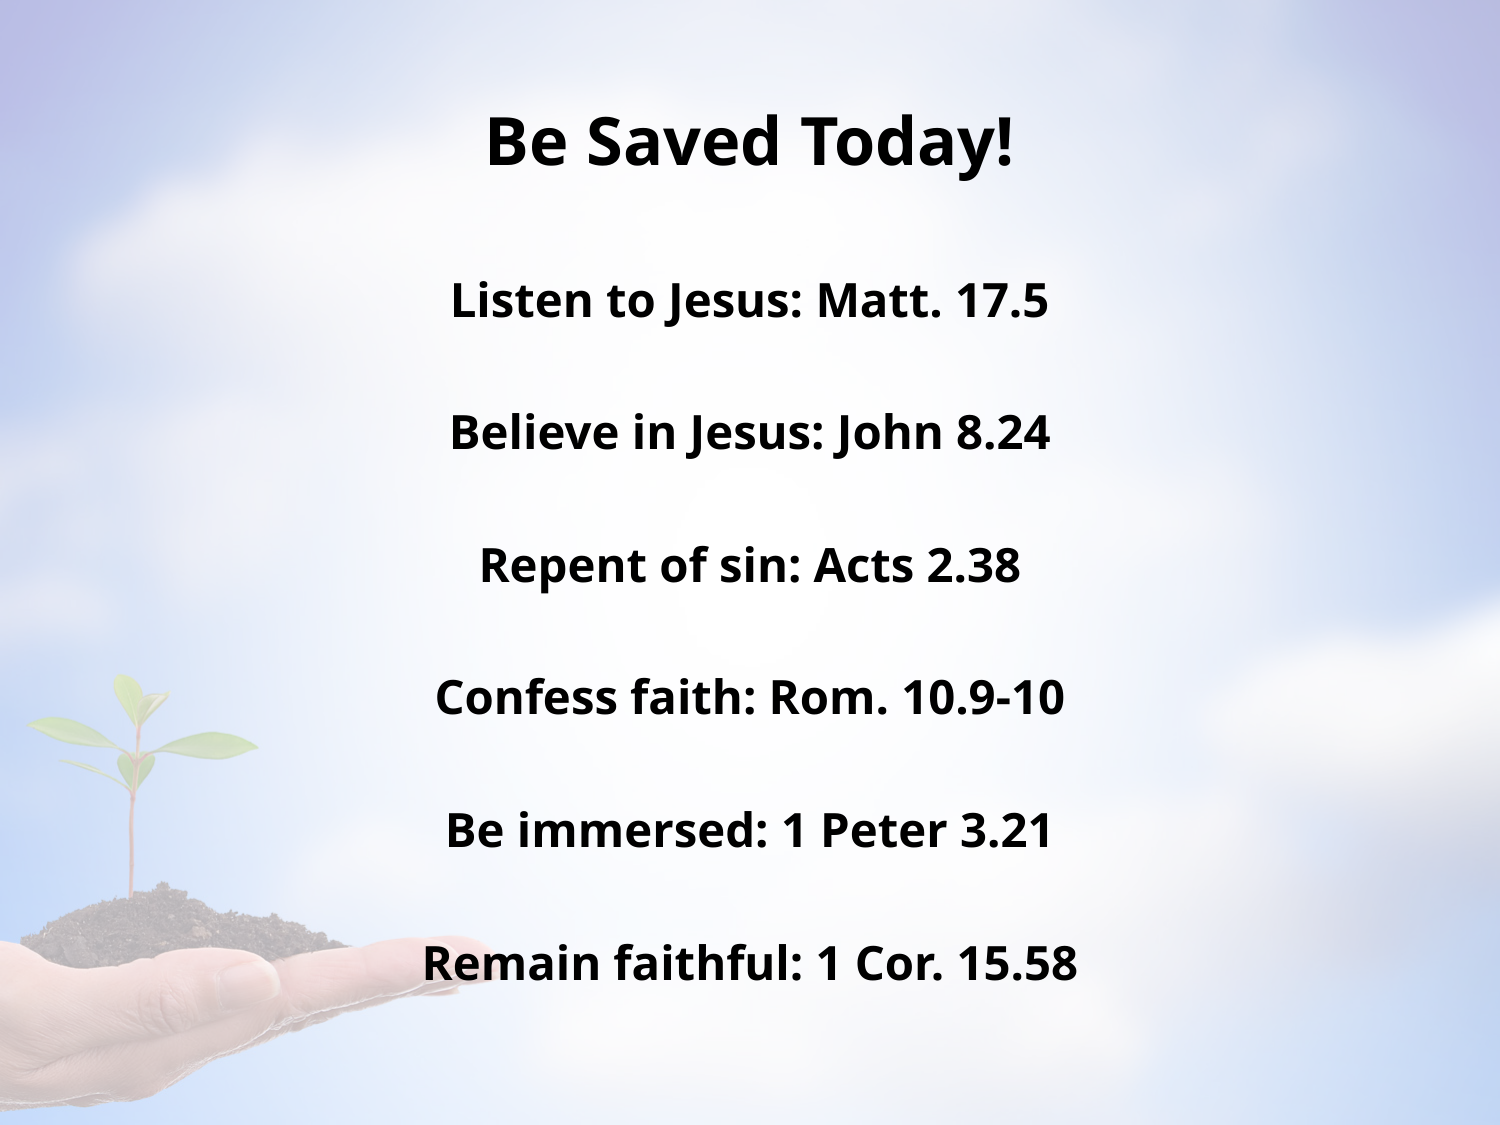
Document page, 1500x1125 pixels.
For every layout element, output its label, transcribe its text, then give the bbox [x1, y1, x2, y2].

title Be Saved Today! [75, 45, 1425, 233]
list Listen to Jesus: Matt. 17.5 Believe in Jesus: John 8.24 Repent of sin: Acts 2.38 Confess faith: Rom. 10.9-10 Be immersed: 1 Peter 3.21 Remain faithful: 1 Cor. 15.58 [75, 262, 1425, 1005]
